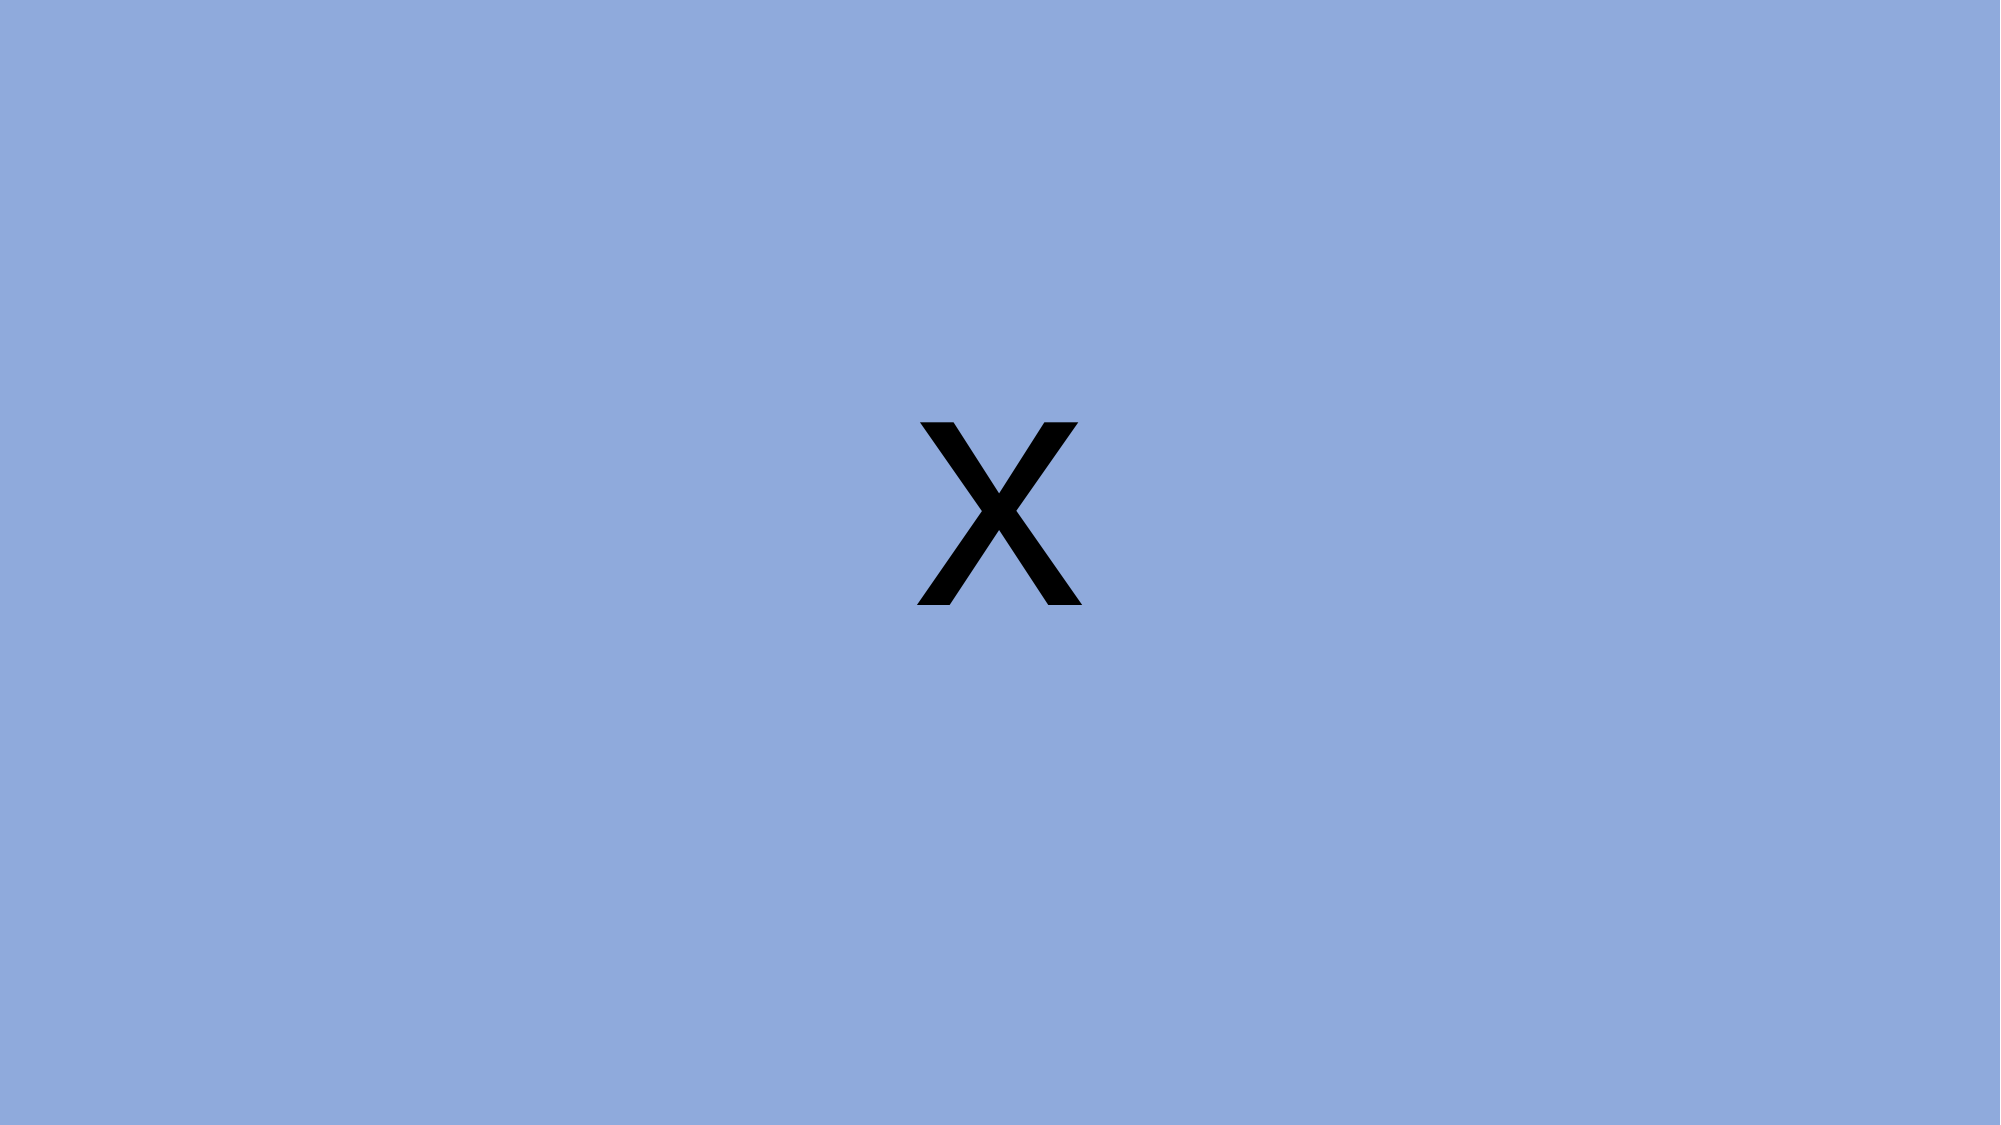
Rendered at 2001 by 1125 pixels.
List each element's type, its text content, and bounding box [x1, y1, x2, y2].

list x [137, 299, 1863, 1014]
